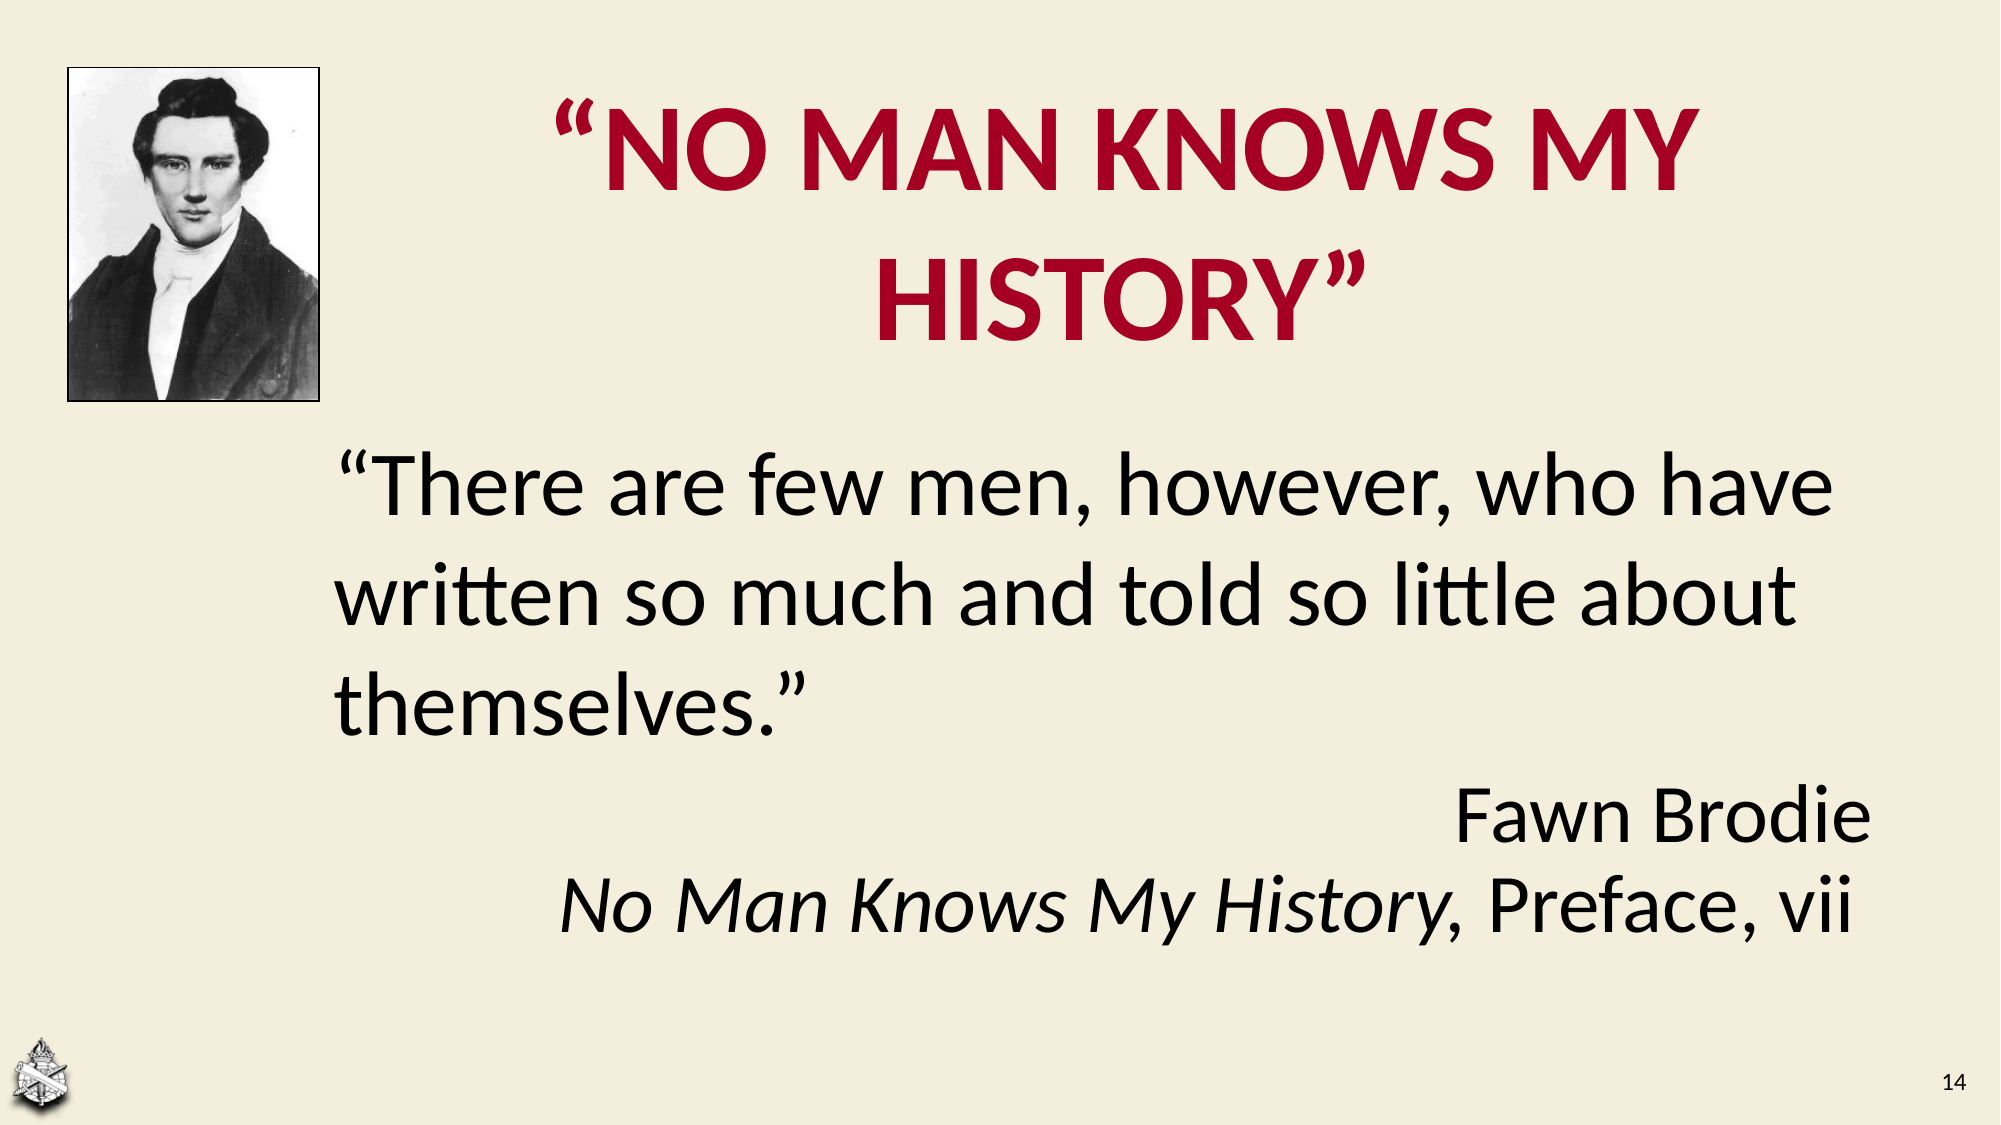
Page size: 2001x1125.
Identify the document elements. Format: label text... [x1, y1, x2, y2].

title “No Man Knows My History” [359, 93, 1889, 339]
list “There are few men, however, who have written so much and told so little about themselves.” Fawn Brodie No Man Knows My History, Preface, vii [318, 416, 1889, 1008]
picture [68, 67, 319, 401]
slide_number 14 [1905, 1057, 1983, 1124]
picture [12, 1037, 69, 1108]
